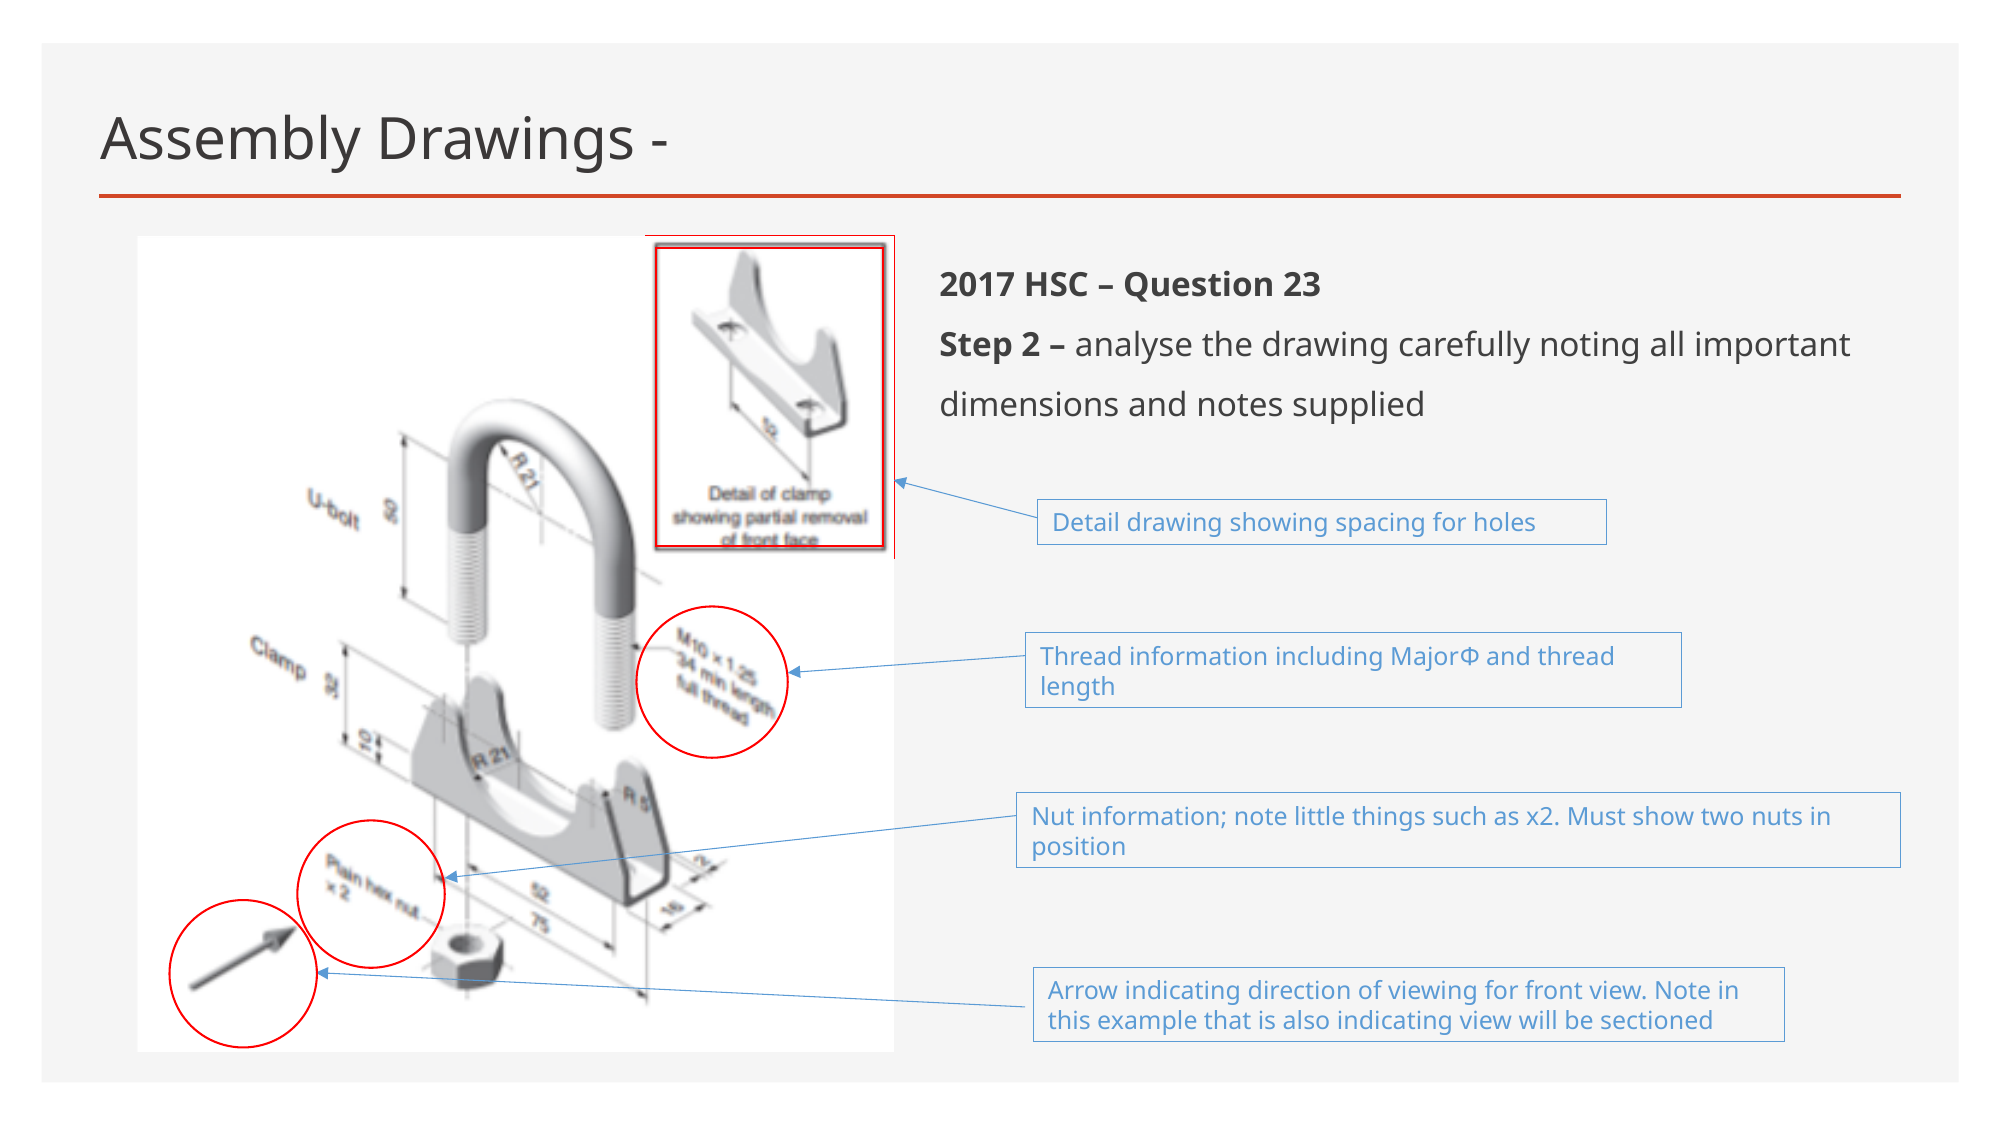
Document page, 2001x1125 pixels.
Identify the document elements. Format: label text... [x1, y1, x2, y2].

title Assembly Drawings - [85, 73, 1214, 179]
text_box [85, 236, 1901, 1052]
